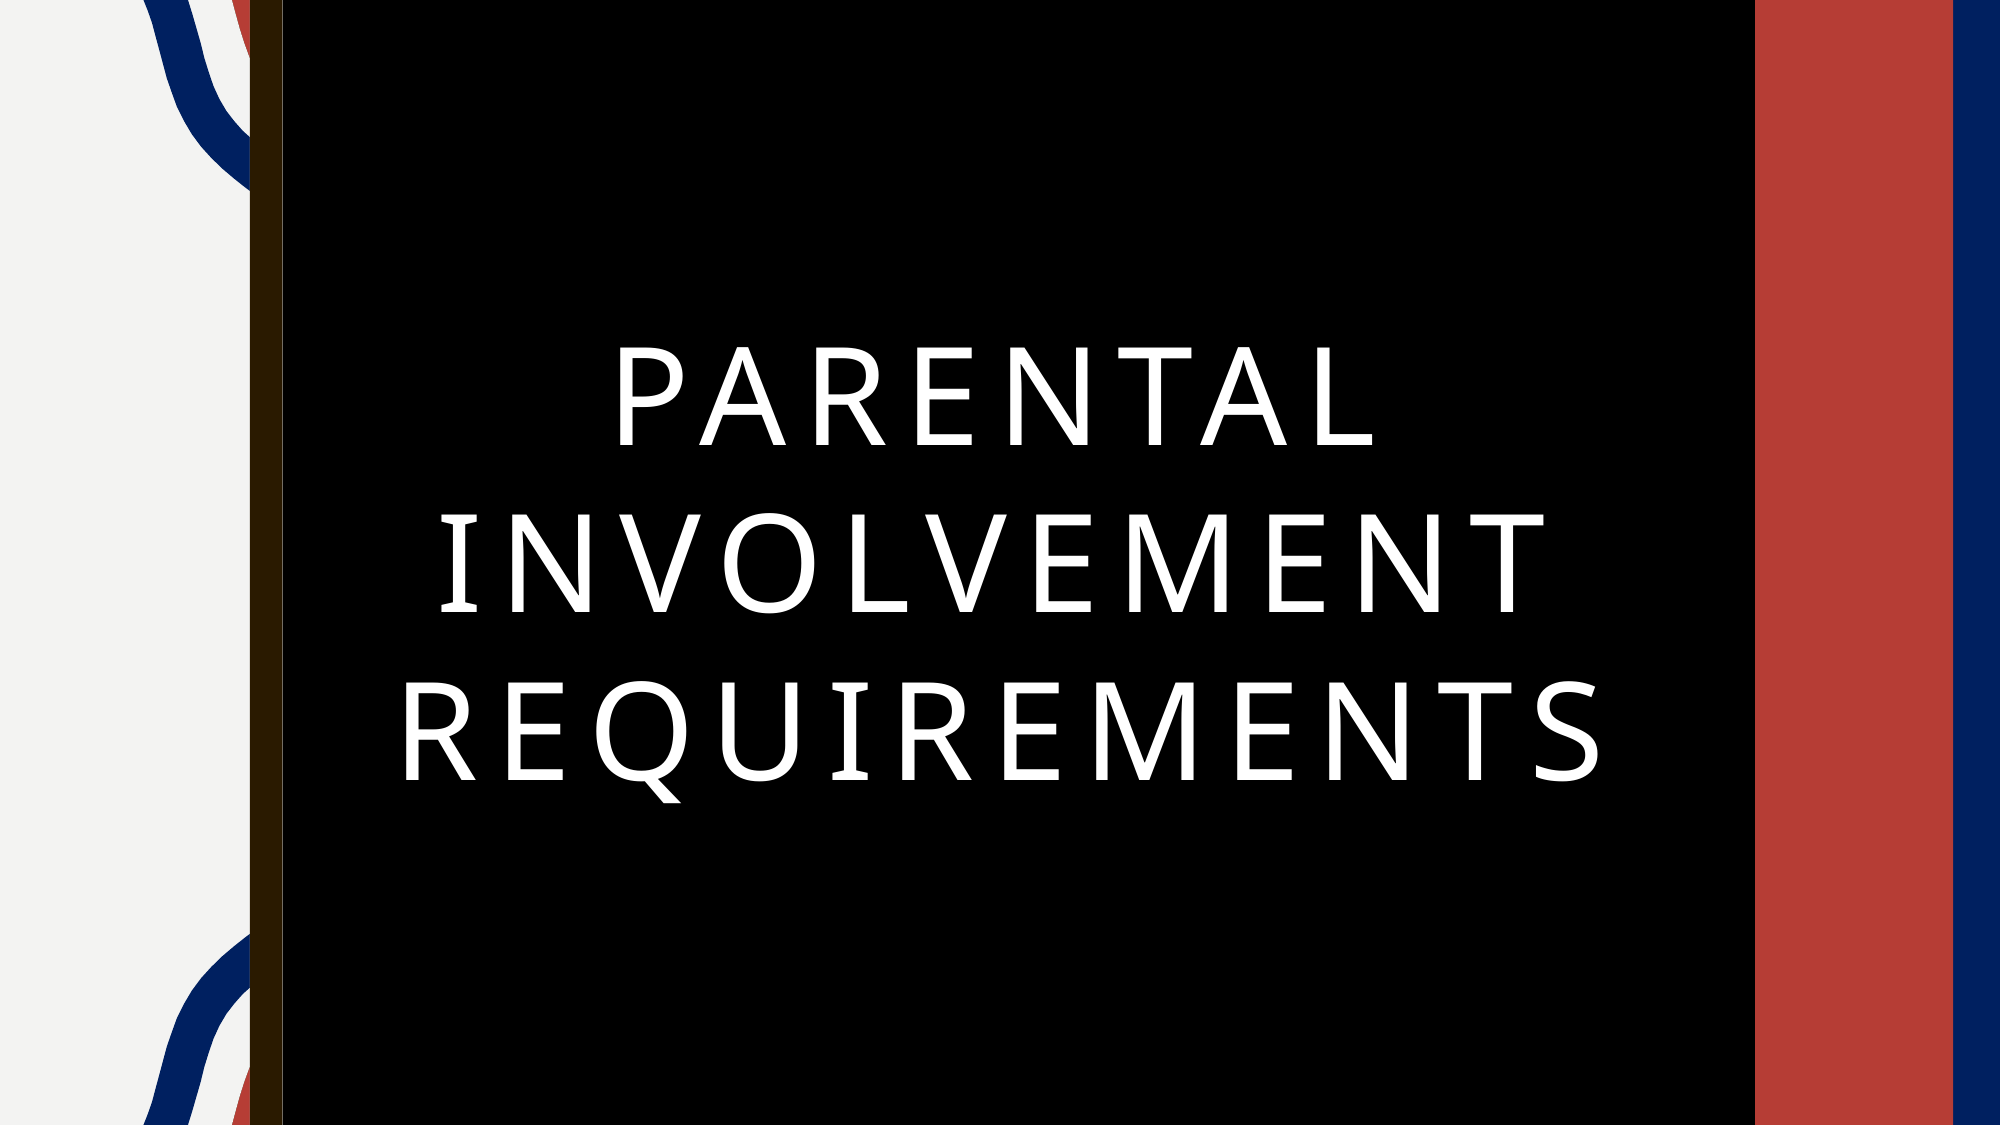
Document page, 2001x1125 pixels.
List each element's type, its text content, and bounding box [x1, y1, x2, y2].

title Parental Involvement Requirements [365, 202, 1635, 923]
text_box [283, 0, 1756, 1125]
text_box [249, 0, 283, 1125]
